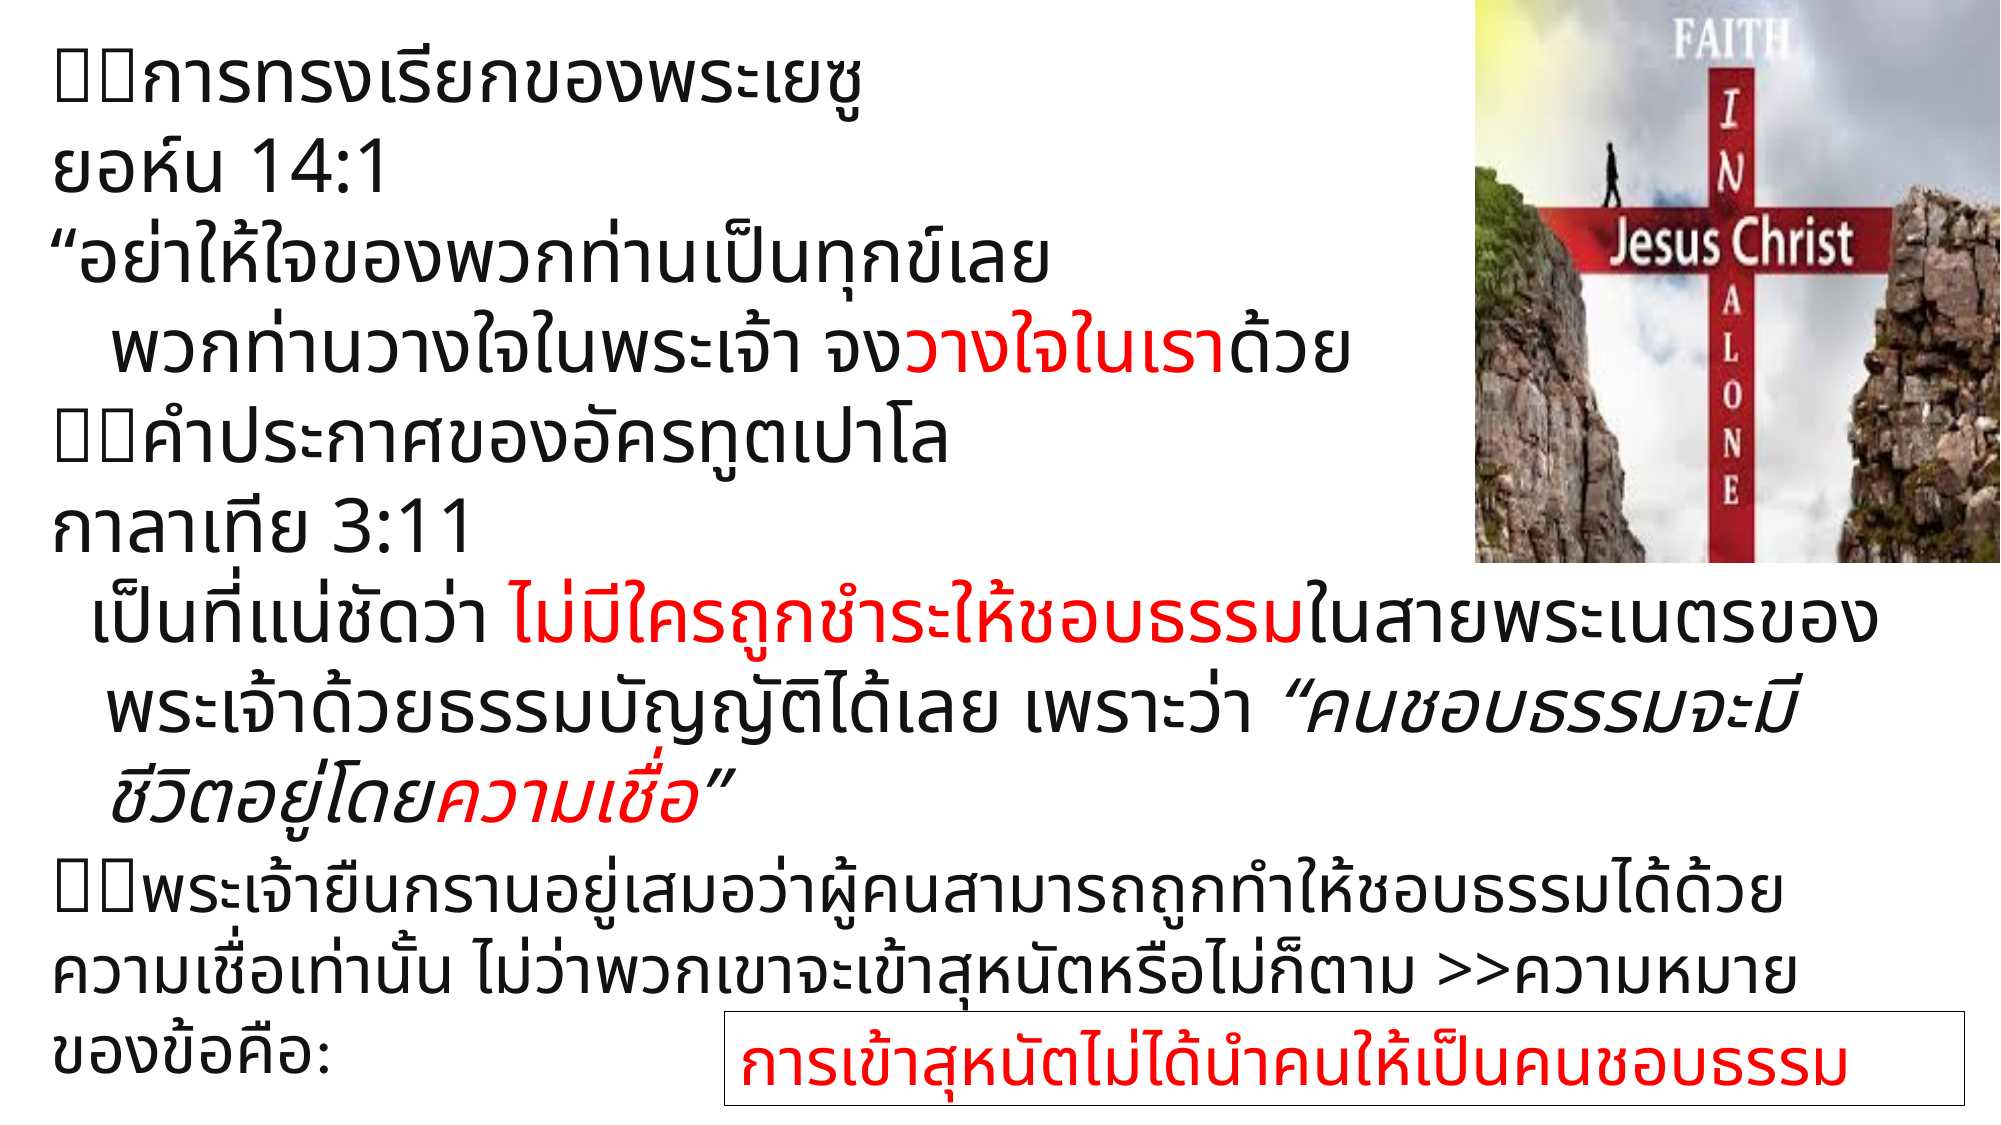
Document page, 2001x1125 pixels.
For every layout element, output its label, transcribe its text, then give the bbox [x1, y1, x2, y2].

text_box การเข้าสุหนัตไม่ได้นำคนให้เป็นคนชอบธรรม [724, 1011, 1965, 1106]
picture [1475, 0, 2000, 563]
text_box การทรงเรียกของพระเยซู ยอห์น 14:1 “อย่าให้ใจของพวกท่านเป็นทุกข์เลย พวกท่านวางใจในพระเจ้า จงวางใจในเราด้วย คำประกาศของอัครทูตเปาโล กาลาเทีย 3:11 เป็นที่แน่ชัดว่า ไม่มีใครถูกชำระให้ชอบธรรมในสายพระเนตรของพระเจ้าด้วยธรรมบัญญัติได้เลย เพราะว่า “คนชอบธรรมจะมีชีวิตอยู่โดยความเชื่อ” พระเจ้ายืนกรานอยู่เสมอว่าผู้คนสามารถถูกทำให้ชอบธรรมได้ด้วยความเชื่อเท่านั้น ไม่ว่าพวกเขาจะเข้าสุหนัตหรือไม่ก็ตาม >>ความหมายของข้อคือ: [35, 19, 1911, 1095]
